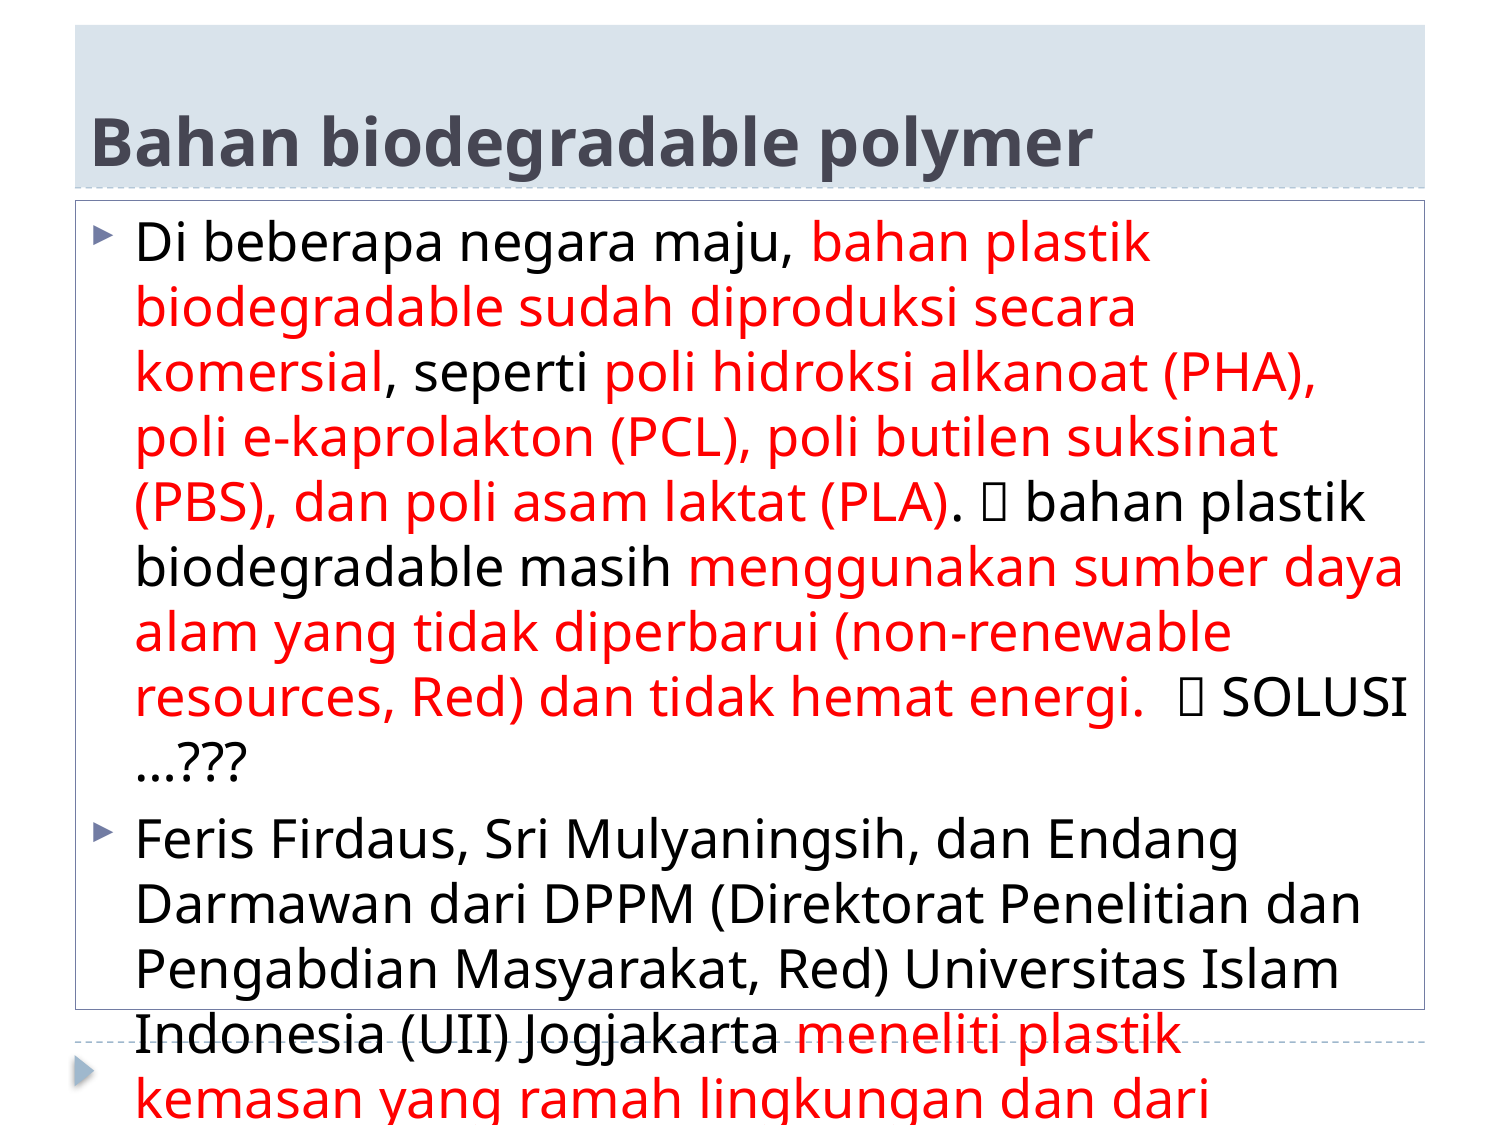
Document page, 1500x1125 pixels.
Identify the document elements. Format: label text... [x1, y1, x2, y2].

list Di beberapa negara maju, bahan plastik biodegradable sudah diproduksi secara komersial, seperti poli hidroksi alkanoat (PHA), poli e-kaprolakton (PCL), poli butilen suksinat (PBS), dan poli asam laktat (PLA).  bahan plastik biodegradable masih menggunakan sumber daya alam yang tidak diperbarui (non-renewable resources, Red) dan tidak hemat energi.  SOLUSI …??? Feris Firdaus, Sri Mulyaningsih, dan Endang Darmawan dari DPPM (Direktorat Penelitian dan Pengabdian Masyarakat, Red) Universitas Islam Indonesia (UII) Jogjakarta meneliti plastik kemasan yang ramah lingkungan dan dari renewable resources. [75, 200, 1425, 1010]
title Bahan biodegradable polymer [75, 24, 1425, 188]
